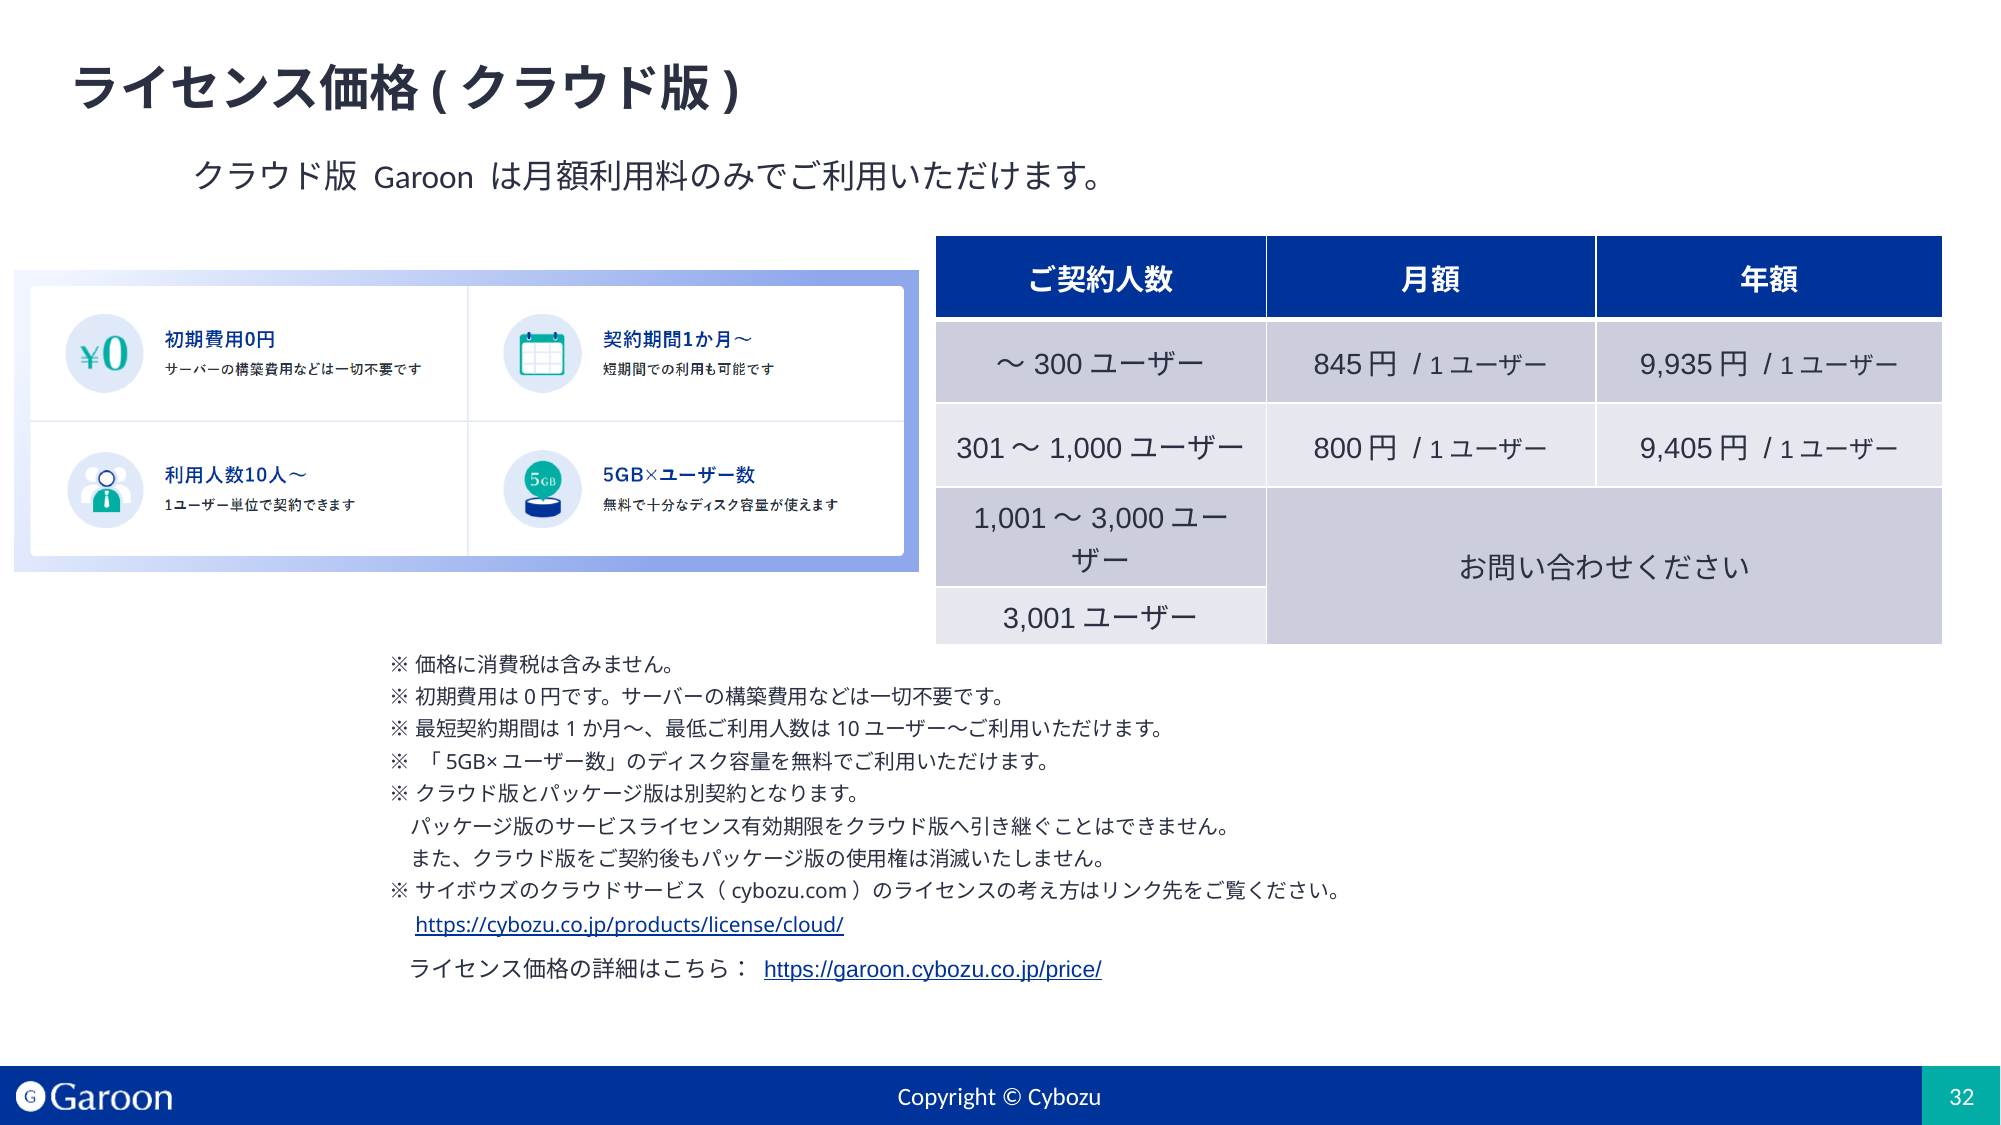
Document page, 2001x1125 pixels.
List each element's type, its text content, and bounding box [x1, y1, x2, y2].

table_cell 301〜1,000ユーザー [936, 404, 1266, 486]
title ライセンス価格(クラウド版) [55, 42, 1855, 138]
picture [14, 270, 919, 573]
list クラウド版 Garoon は月額利用料のみでご利用いただけます。 [177, 135, 1140, 207]
text_box ※価格に消費税は含みません。 ※初期費用は0円です。サーバーの構築費用などは一切不要です。 ※最短契約期間は1か月～、最低ご利用人数は10ユーザー～ご利用いただけます。 ※ 「5GB×ユーザー数」のディスク容量を無料でご利用いただけます。 ※クラウド版とパッケージ版は別契約となります。 パッケージ版のサービスライセンス有効期限をクラウド版へ引き継ぐことはできません。 また、クラウド版をご契約後もパッケージ版の使用権は消滅いたしません。 ※サイボウズのクラウドサービス（cybozu.com）のライセンスの考え方はリンク先をご覧ください。 https://cybozu.co.jp/products/license/cloud/ [374, 636, 1625, 948]
table_cell 9,405円 / 1ユーザー [1597, 404, 1942, 486]
table_cell 845円 / 1ユーザー [1267, 322, 1595, 402]
table_header 月額 [1267, 236, 1595, 317]
table_cell 9,935円 / 1ユーザー [1597, 322, 1942, 402]
picture [7, 1072, 181, 1121]
table_cell 3,001ユーザー [936, 588, 1266, 636]
table_cell 1,001〜3,000ユーザー [936, 488, 1266, 586]
table_cell お問い合わせください [1267, 488, 1942, 644]
table_header ご契約人数 [936, 236, 1266, 317]
text_box ライセンス価格の詳細はこちら： https://garoon.cybozu.co.jp/price/ [394, 947, 1477, 990]
table_header 年額 [1597, 236, 1942, 317]
table_cell 〜300ユーザー [936, 322, 1266, 402]
table_cell 800円 / 1ユーザー [1267, 404, 1595, 486]
